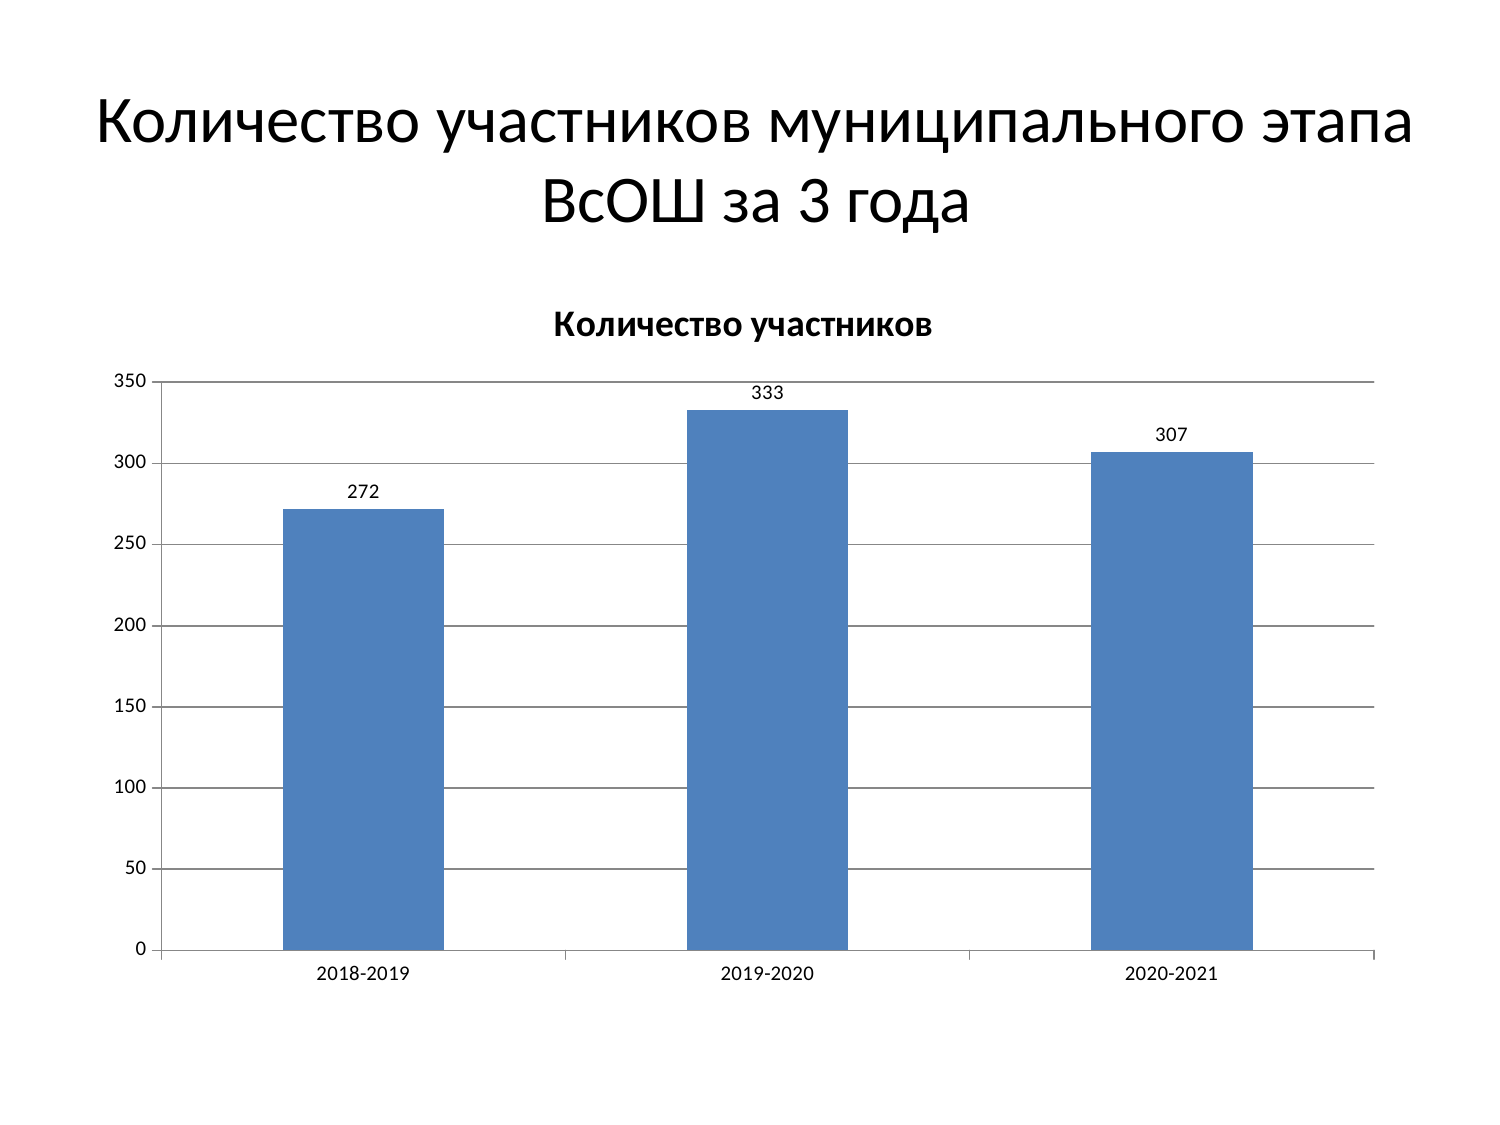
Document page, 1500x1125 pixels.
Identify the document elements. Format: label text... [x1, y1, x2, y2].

chart [87, 274, 1401, 1001]
title Количество участников муниципального этапа ВсОШ за 3 года [75, 62, 1438, 250]
